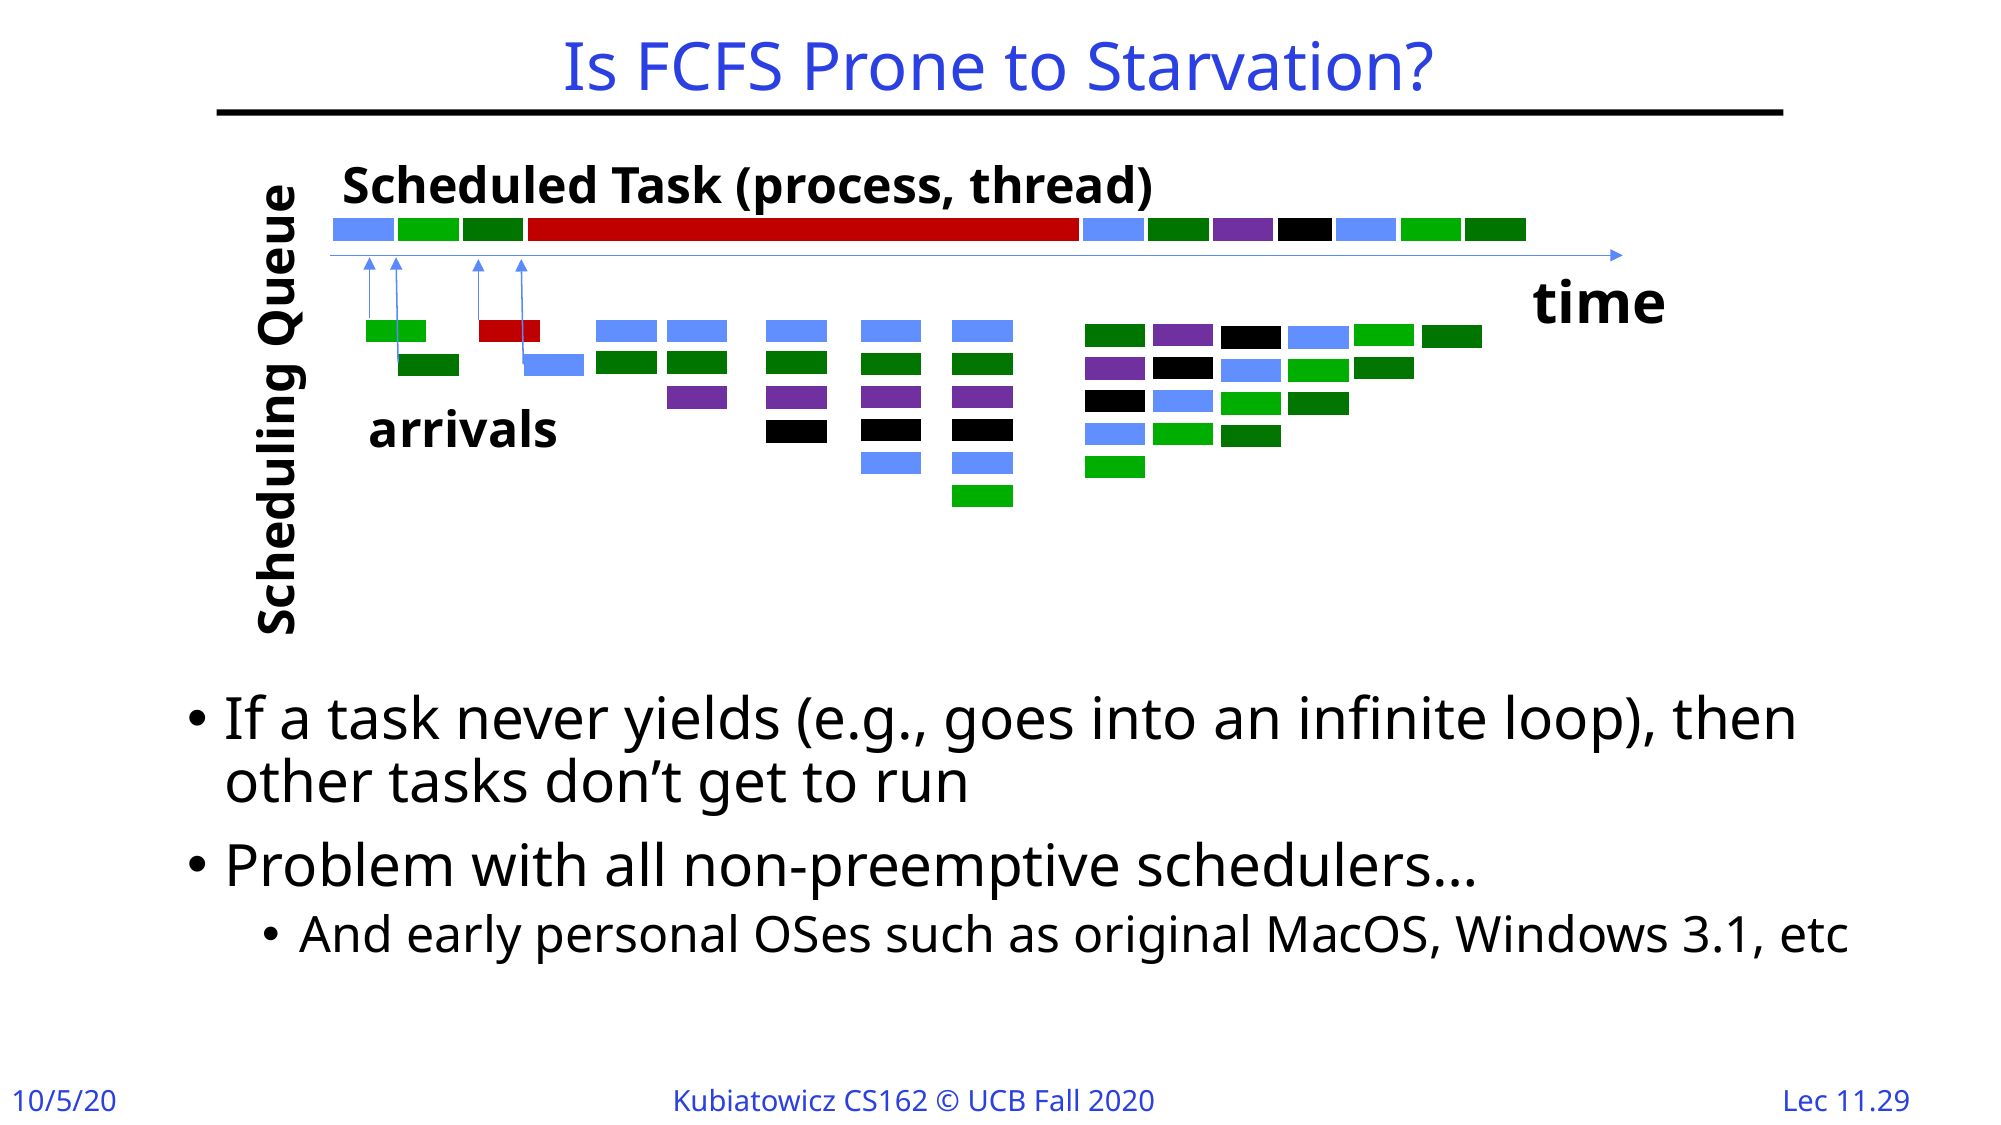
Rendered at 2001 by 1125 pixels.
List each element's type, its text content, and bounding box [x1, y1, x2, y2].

text_box [523, 222, 1075, 245]
text_box [394, 222, 459, 245]
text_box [363, 257, 393, 345]
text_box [395, 256, 461, 379]
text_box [520, 258, 587, 379]
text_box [858, 317, 924, 477]
text_box [329, 222, 394, 245]
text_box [664, 317, 730, 412]
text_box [593, 317, 659, 377]
text_box Scheduled Task (process, thread) [327, 146, 1170, 222]
text_box Scheduling Queue [237, 169, 313, 652]
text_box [764, 317, 830, 446]
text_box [476, 258, 519, 345]
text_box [950, 317, 1016, 510]
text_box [1081, 215, 1529, 481]
text_box arrivals [354, 390, 574, 465]
text_box time [1532, 257, 1682, 342]
title Is FCFS Prone to Starvation? [216, 24, 1784, 113]
text_box [459, 222, 523, 245]
text_box If a task never yields (e.g., goes into an infinite loop), then other tasks don’t get to run Problem with all non-preemptive schedulers… And early personal OSes such as original MacOS, Windows 3.1, etc [172, 681, 1875, 947]
